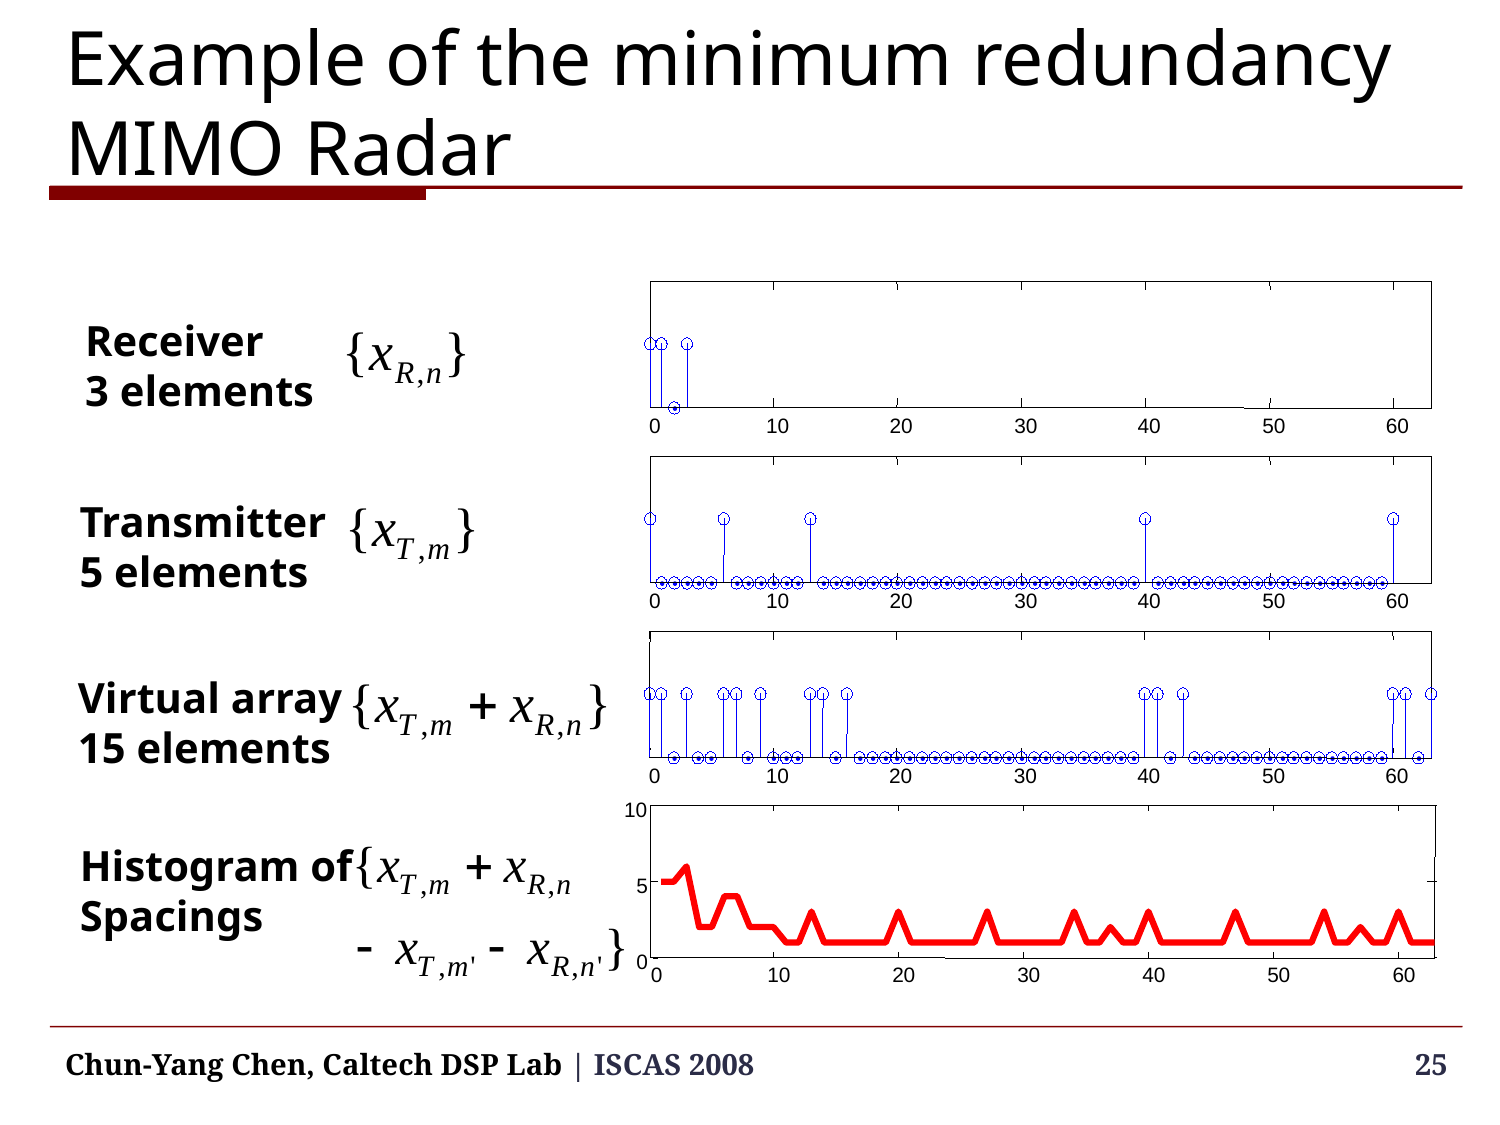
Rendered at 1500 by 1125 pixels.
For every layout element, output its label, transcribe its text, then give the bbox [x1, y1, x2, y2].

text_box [344, 667, 616, 754]
text_box Transmitter 5 elements [64, 488, 342, 603]
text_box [643, 630, 1438, 788]
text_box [339, 316, 476, 403]
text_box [348, 831, 633, 994]
text_box Virtual array 15 elements [63, 664, 358, 779]
text_box Histogram of Spacings [65, 831, 347, 947]
footer Chun-Yang Chen, Caltech DSP Lab | ISCAS 2008 [50, 1039, 1294, 1083]
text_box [342, 491, 487, 579]
slide_number 25 [1304, 1038, 1463, 1083]
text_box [617, 796, 1437, 980]
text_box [644, 455, 1432, 613]
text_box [644, 280, 1432, 438]
title Example of the minimum redundancy MIMO Radar [49, 25, 1463, 177]
text_box Receiver 3 elements [70, 307, 329, 423]
